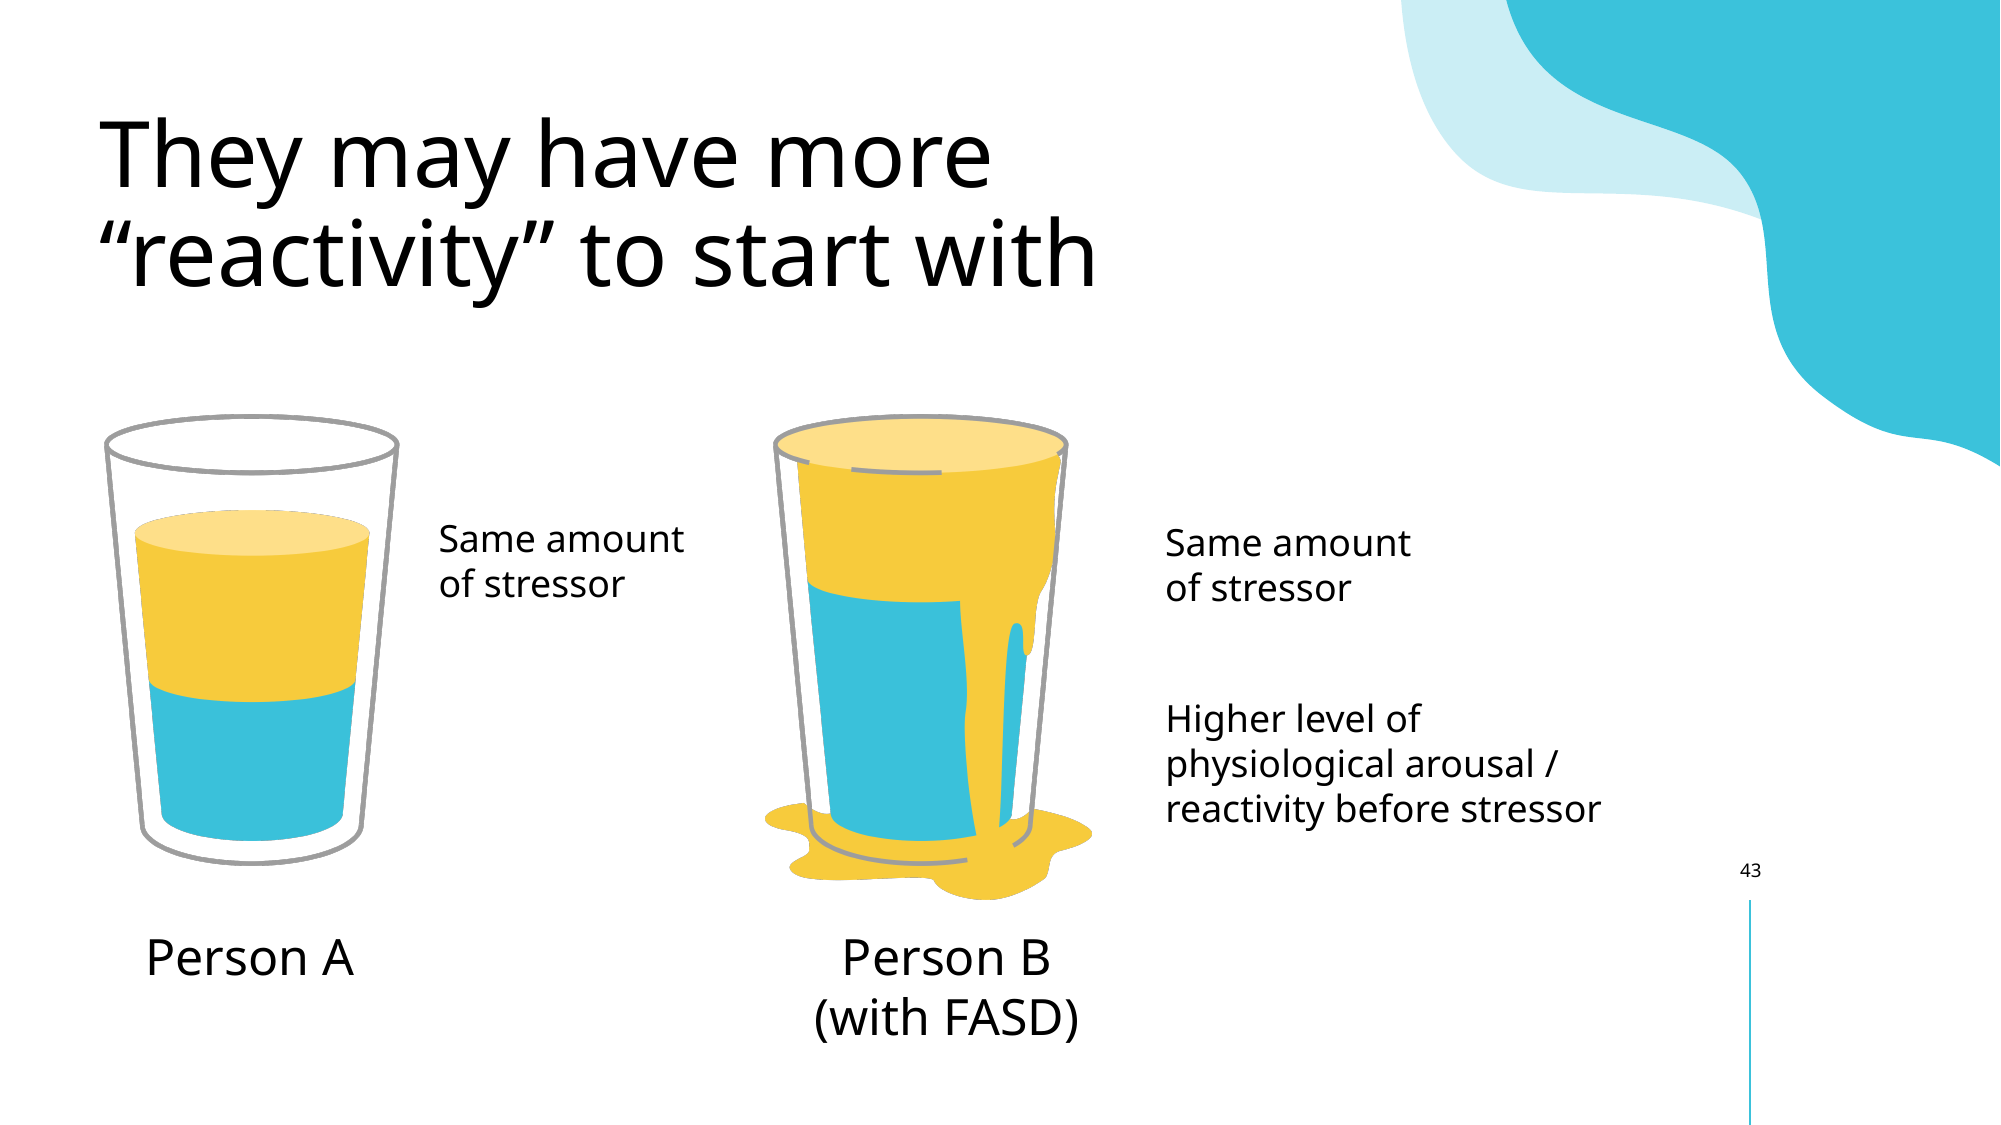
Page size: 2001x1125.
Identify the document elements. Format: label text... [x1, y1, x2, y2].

title They may have more “reactivity” to start with [84, 98, 1771, 316]
text_box [1505, 0, 2000, 468]
text_box 43 [1734, 858, 1766, 881]
text_box Same amount of stressor [1150, 511, 1452, 616]
text_box Person B (with FASD) [780, 918, 1114, 1054]
text_box [1400, 0, 1760, 221]
text_box Higher level of physiological arousal / reactivity before stressor [1150, 688, 1663, 838]
text_box Person A [130, 918, 370, 994]
picture [96, 414, 423, 900]
picture [765, 414, 1092, 900]
text_box Same amount of stressor [423, 507, 743, 613]
